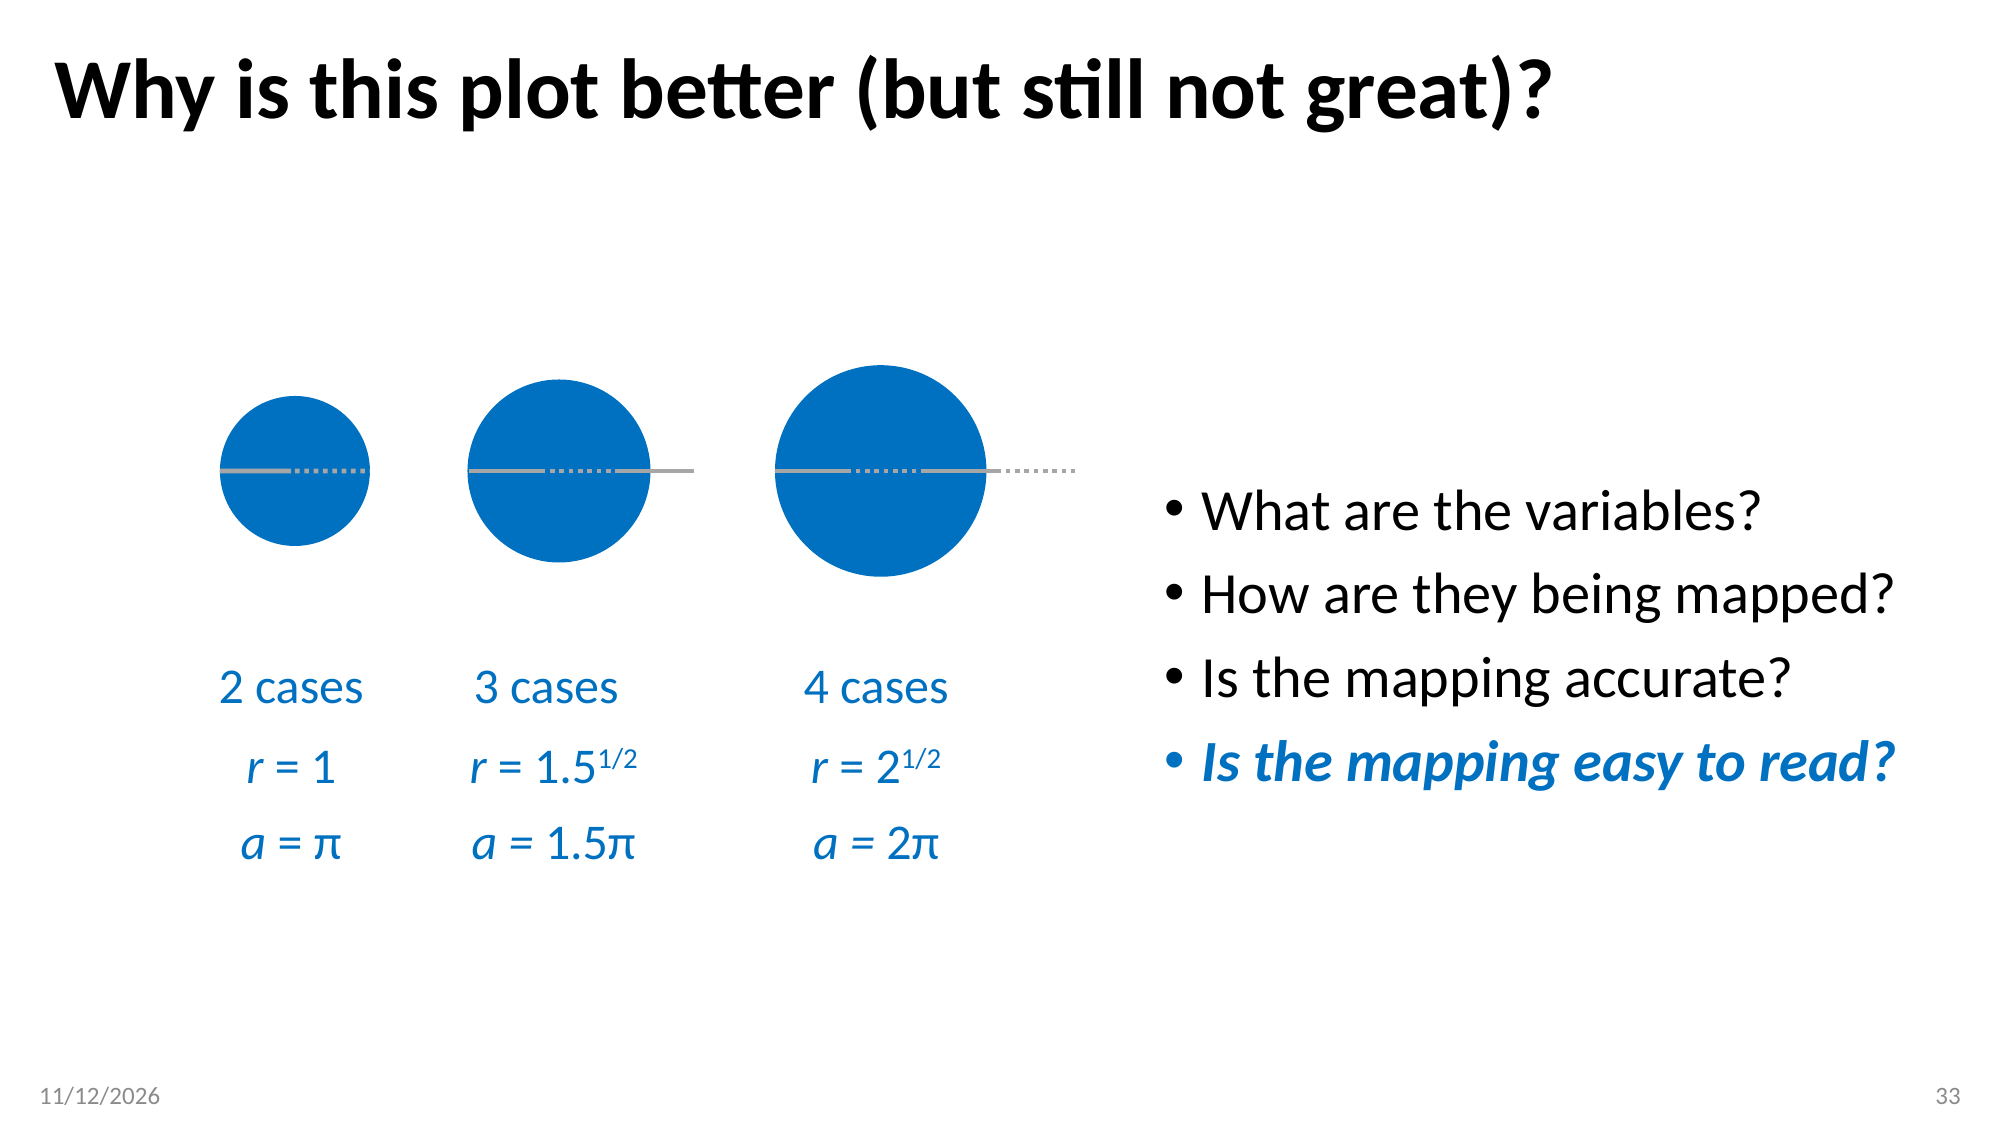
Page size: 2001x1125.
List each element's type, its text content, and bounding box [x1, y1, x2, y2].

text_box 3 cases [437, 645, 655, 721]
text_box 4 cases [767, 645, 985, 721]
slide_number 33 [1510, 1064, 1961, 1125]
text_box What are the variables? How are they being mapped? Is the mapping accurate? Is the mapping easy to read? [1149, 472, 1945, 728]
text_box r = 1.51/2 [414, 725, 693, 801]
title Why is this plot better (but still not great)? [39, 37, 1961, 145]
text_box a = 2π [767, 801, 985, 877]
text_box 2 cases [182, 645, 400, 721]
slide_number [39, 1064, 490, 1125]
text_box [773, 364, 988, 578]
text_box a = π [182, 801, 400, 877]
text_box r = 1 [182, 725, 400, 801]
text_box a = 1.5π [414, 801, 693, 877]
text_box [218, 394, 371, 547]
text_box 22 [466, 378, 652, 564]
text_box r = 21/2 [752, 725, 1000, 801]
